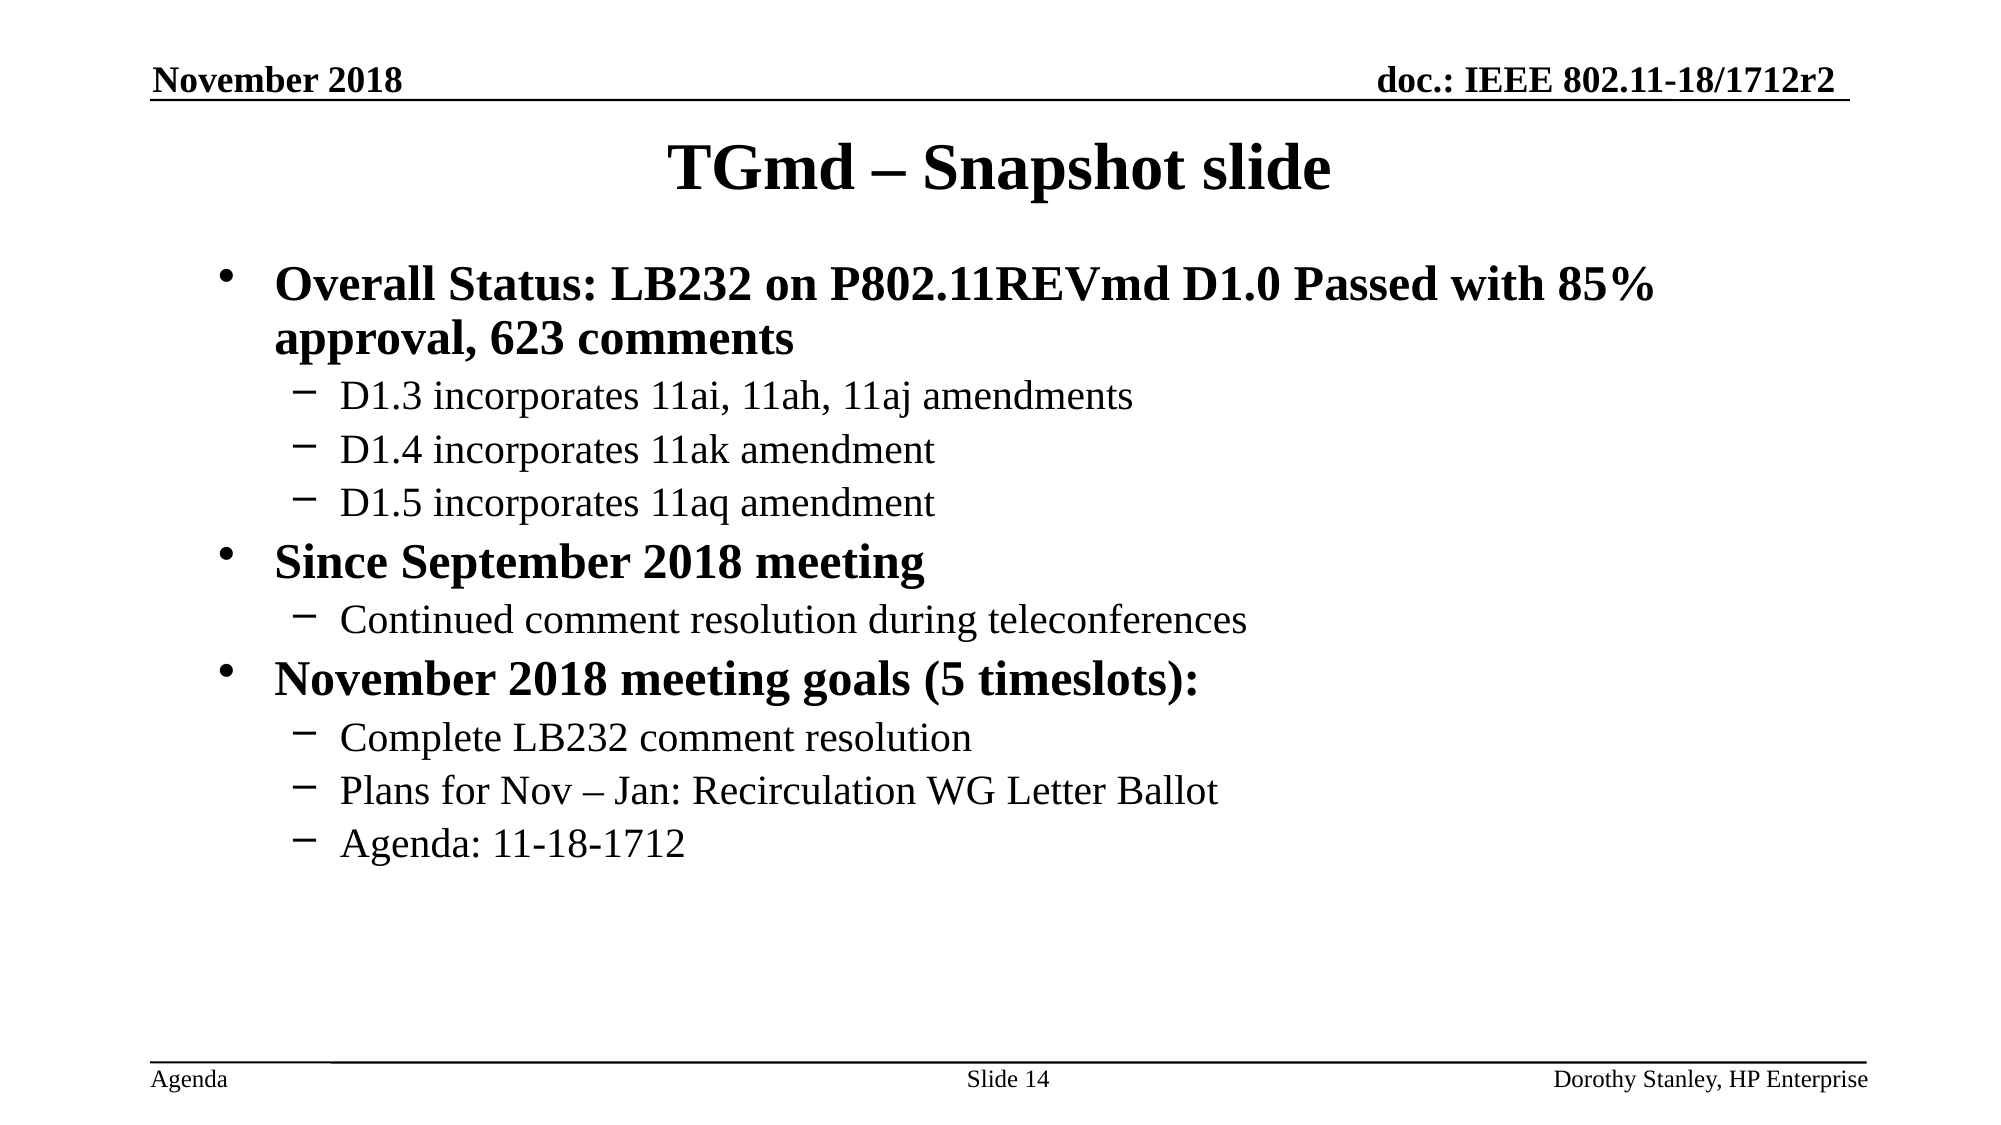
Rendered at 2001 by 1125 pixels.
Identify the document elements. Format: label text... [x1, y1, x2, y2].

footer Dorothy Stanley, HP Enterprise [1549, 1062, 1869, 1093]
title TGmd – Snapshot slide [362, 75, 1638, 249]
slide_number Slide 14 [966, 1062, 1051, 1093]
list Overall Status: LB232 on P802.11REVmd D1.0 Passed with 85% approval, 623 comments D1.3 incorporates 11ai, 11ah, 11aj amendments D1.4 incorporates 11ak amendment D1.5 incorporates 11aq amendment Since September 2018 meeting Continued comment resolution during teleconferences November 2018 meeting goals (5 timeslots): Complete LB232 comment resolution Plans for Nov – Jan: Recirculation WG Letter Ballot Agenda: 11-18-1712 [203, 249, 1700, 1000]
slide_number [152, 54, 567, 100]
